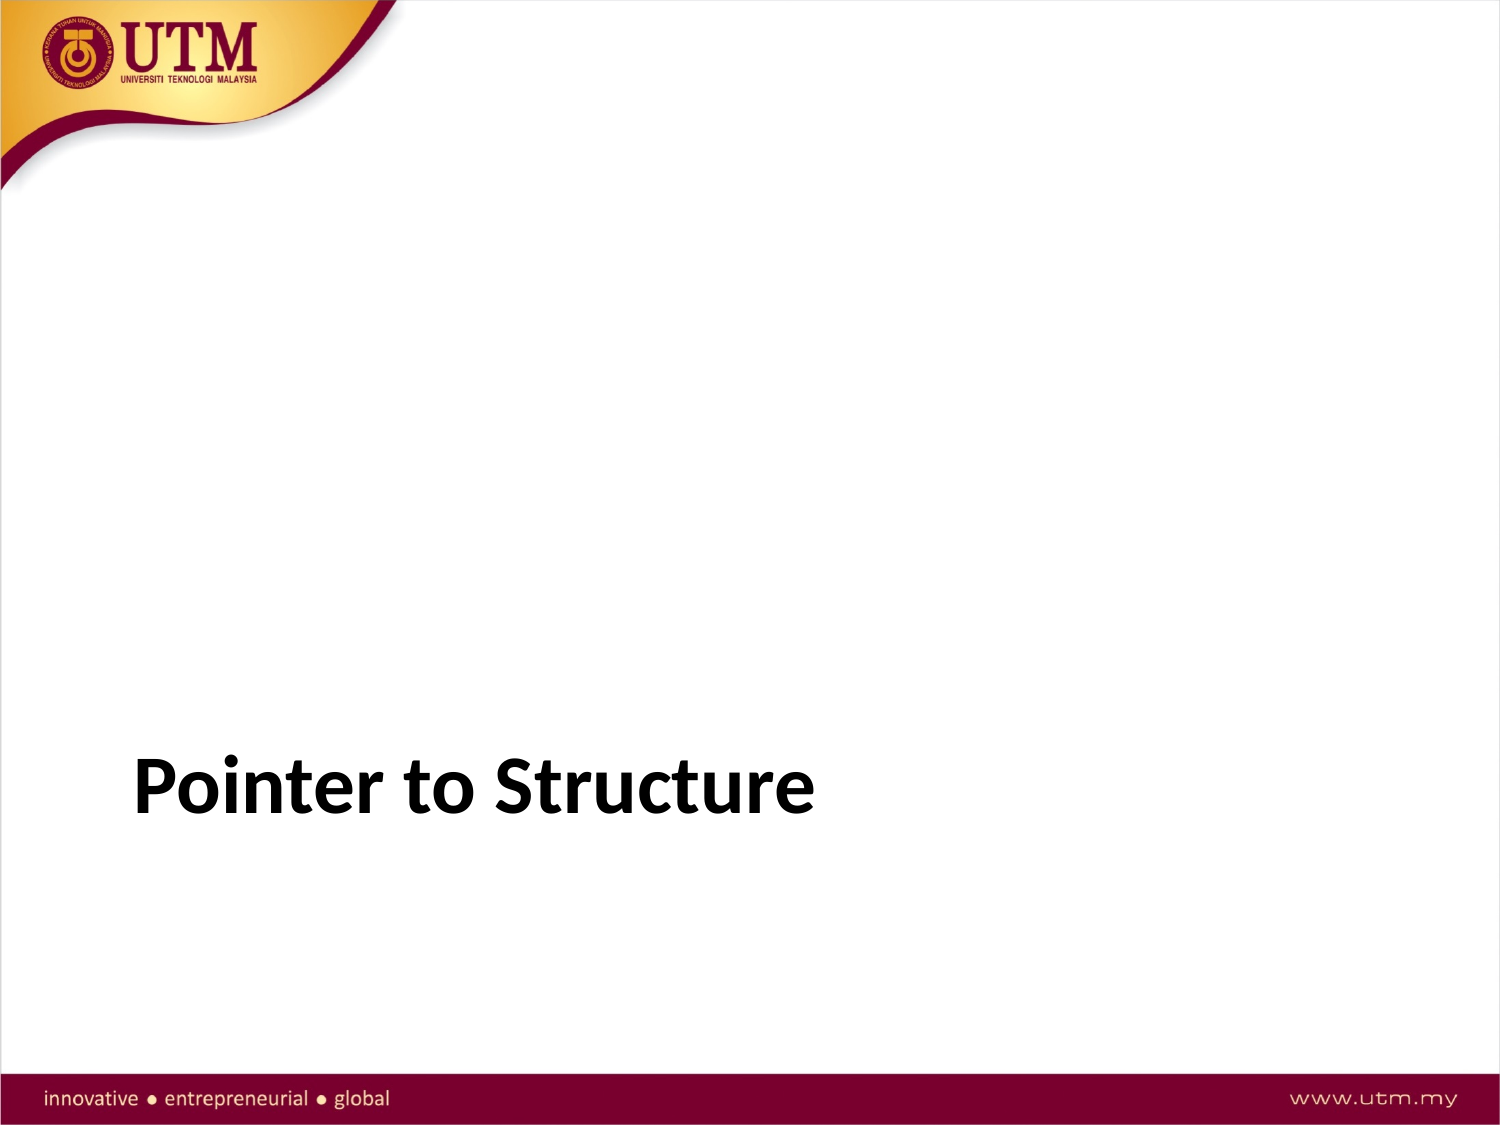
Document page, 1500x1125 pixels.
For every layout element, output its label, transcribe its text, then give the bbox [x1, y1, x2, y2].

title Pointer to Structure [118, 722, 1394, 947]
picture [0, 0, 1500, 1125]
